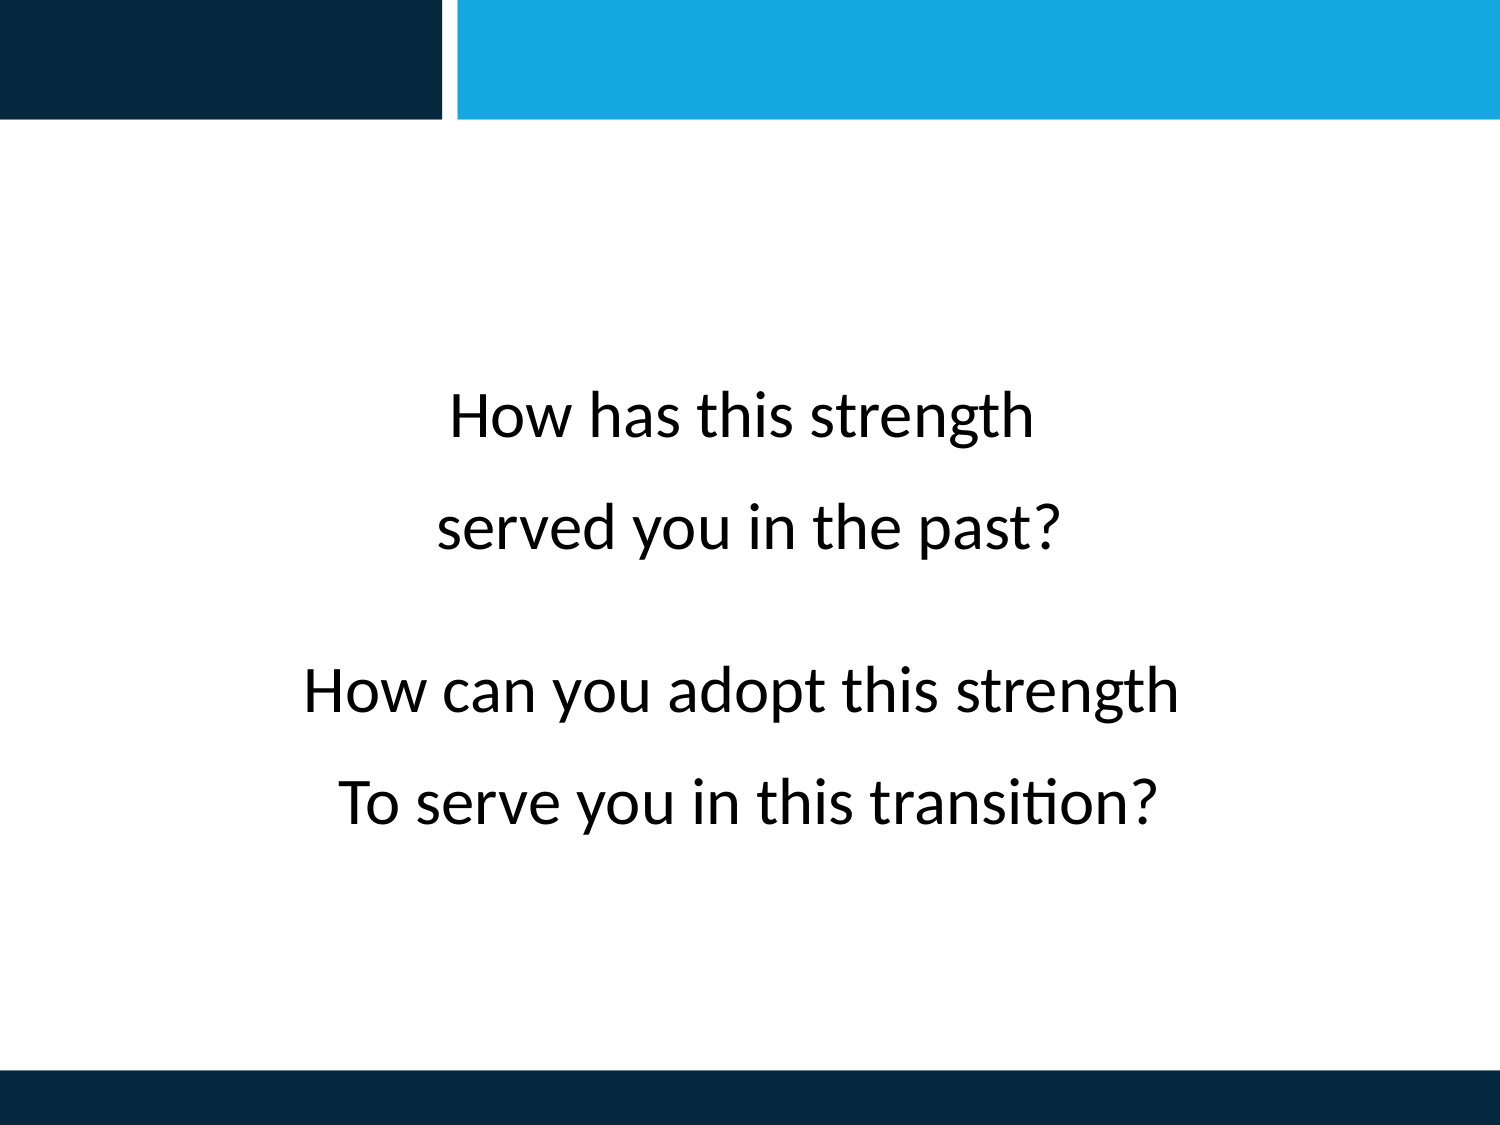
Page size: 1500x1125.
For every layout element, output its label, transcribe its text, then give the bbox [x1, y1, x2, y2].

picture [0, 864, 1500, 1125]
picture [0, 0, 1500, 330]
list How has this strength served you in the past? How can you adopt this strength To serve you in this transition? [0, 330, 1500, 864]
